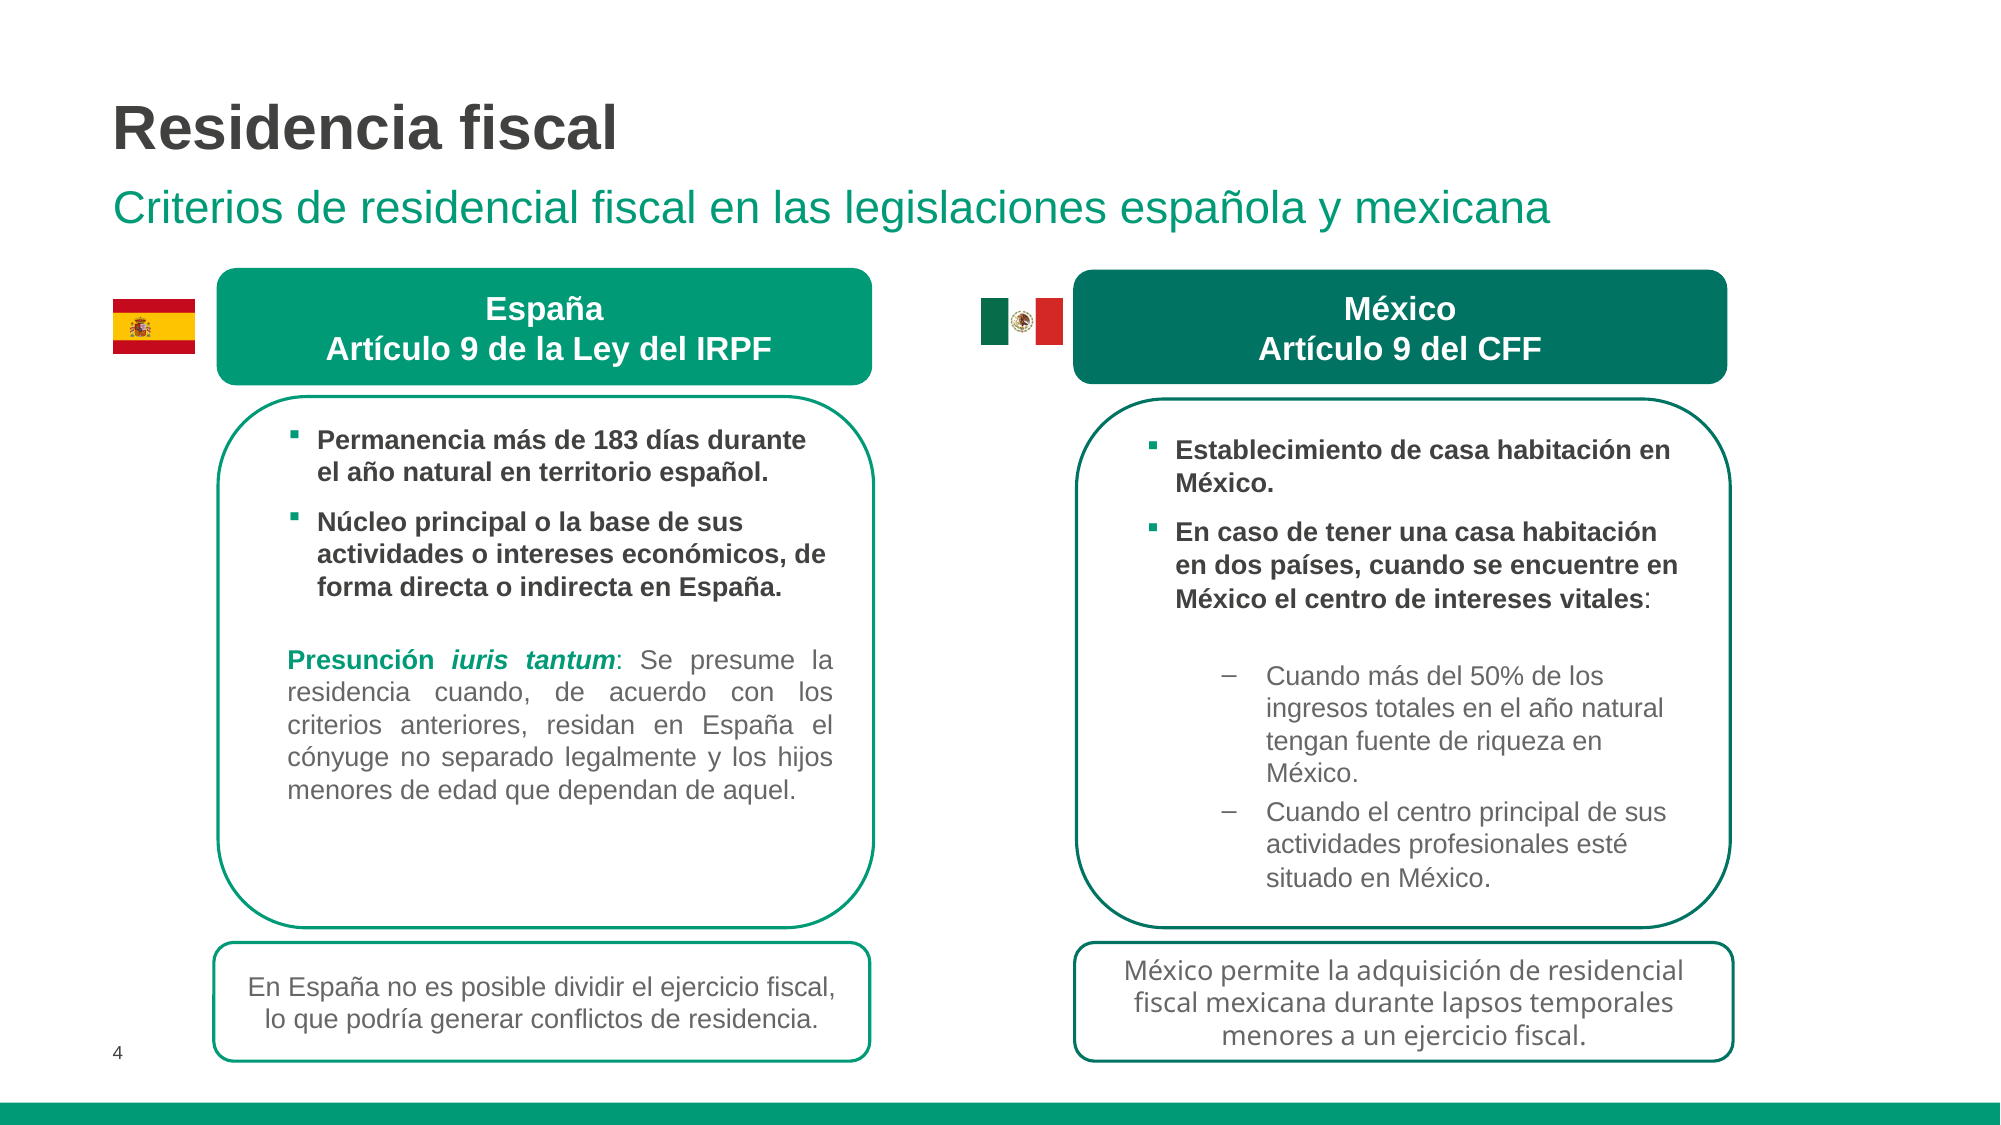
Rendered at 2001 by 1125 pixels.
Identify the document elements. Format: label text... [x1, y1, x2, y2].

text_box En España no es posible dividir el ejercicio fiscal, lo que podría generar conflictos de residencia. [213, 942, 870, 1062]
text_box Establecimiento de casa habitación en México. En caso de tener una casa habitación en dos países, cuando se encuentre en México el centro de intereses vitales: Cuando más del 50% de los ingresos totales en el año natural tengan fuente de riqueza en México. Cuando el centro principal de sus actividades profesionales esté situado en México. [1076, 398, 1731, 928]
slide_number 4 [97, 1033, 548, 1094]
picture [113, 299, 195, 354]
text_box España Artículo 9 de la Ley del IRPF [216, 267, 873, 386]
text_box Permanencia más de 183 días durante el año natural en territorio español. Núcleo principal o la base de sus actividades o intereses económicos, de forma directa o indirecta en España. Presunción iuris tantum: Se presume la residencia cuando, de acuerdo con los criterios anteriores, residan en España el cónyuge no separado legalmente y los hijos menores de edad que dependan de aquel. [218, 396, 874, 928]
list Criterios de residencial fiscal en las legislaciones española y mexicana [97, 176, 1699, 236]
title Residencia fiscal [97, 87, 1823, 177]
text_box México Artículo 9 del CFF [1073, 269, 1728, 385]
picture [981, 298, 1063, 345]
text_box México permite la adquisición de residencial fiscal mexicana durante lapsos temporales menores a un ejercicio fiscal. [1074, 942, 1734, 1062]
